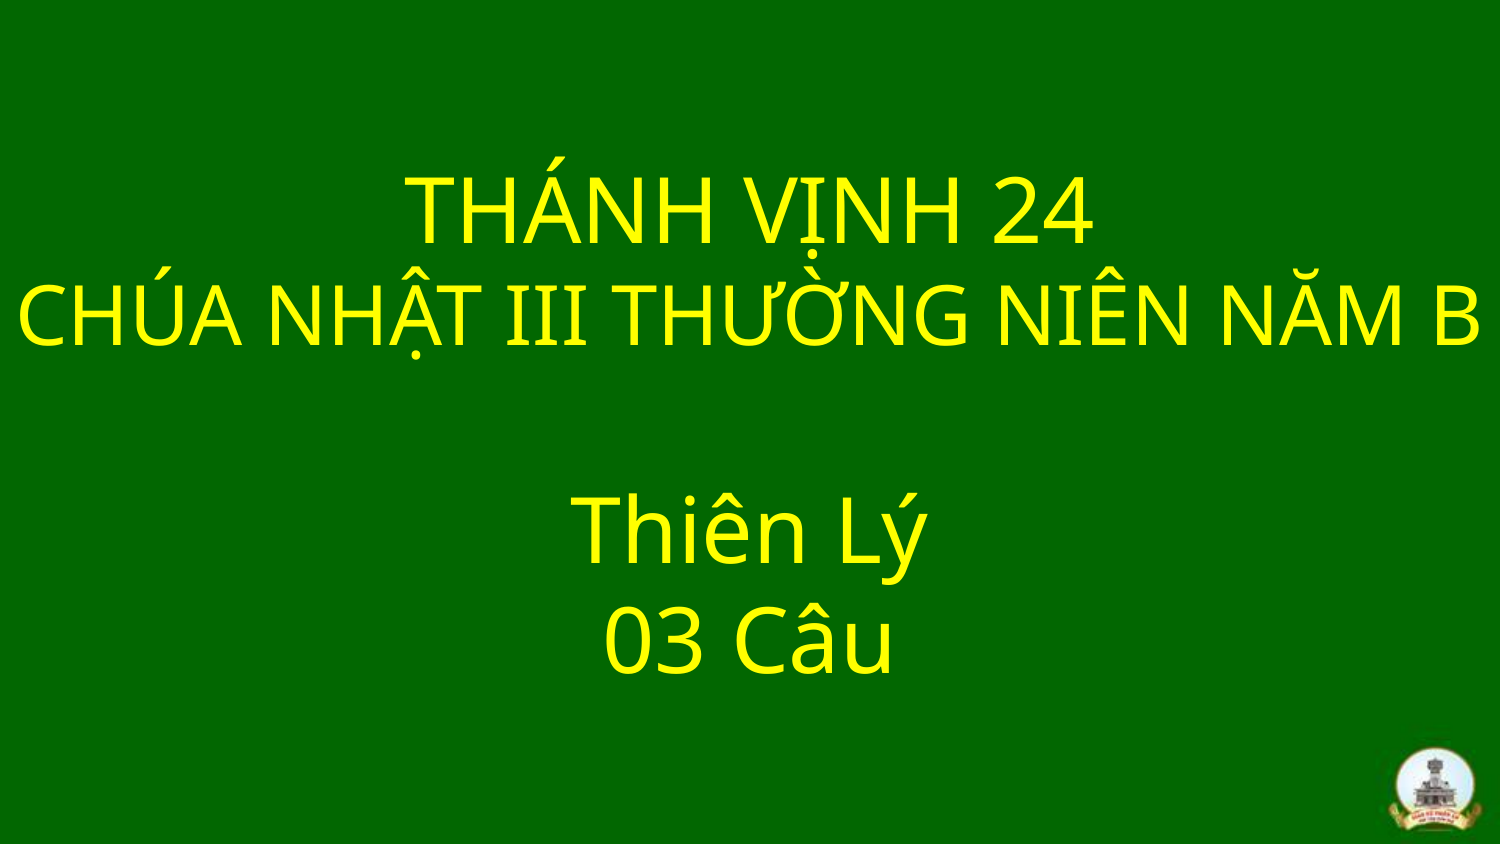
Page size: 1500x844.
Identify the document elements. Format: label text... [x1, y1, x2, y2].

title THÁNH VỊNH 24 CHÚA NHẬT III THƯỜNG NIÊN NĂM B Thiên Lý 03 Câu [0, 0, 1500, 844]
